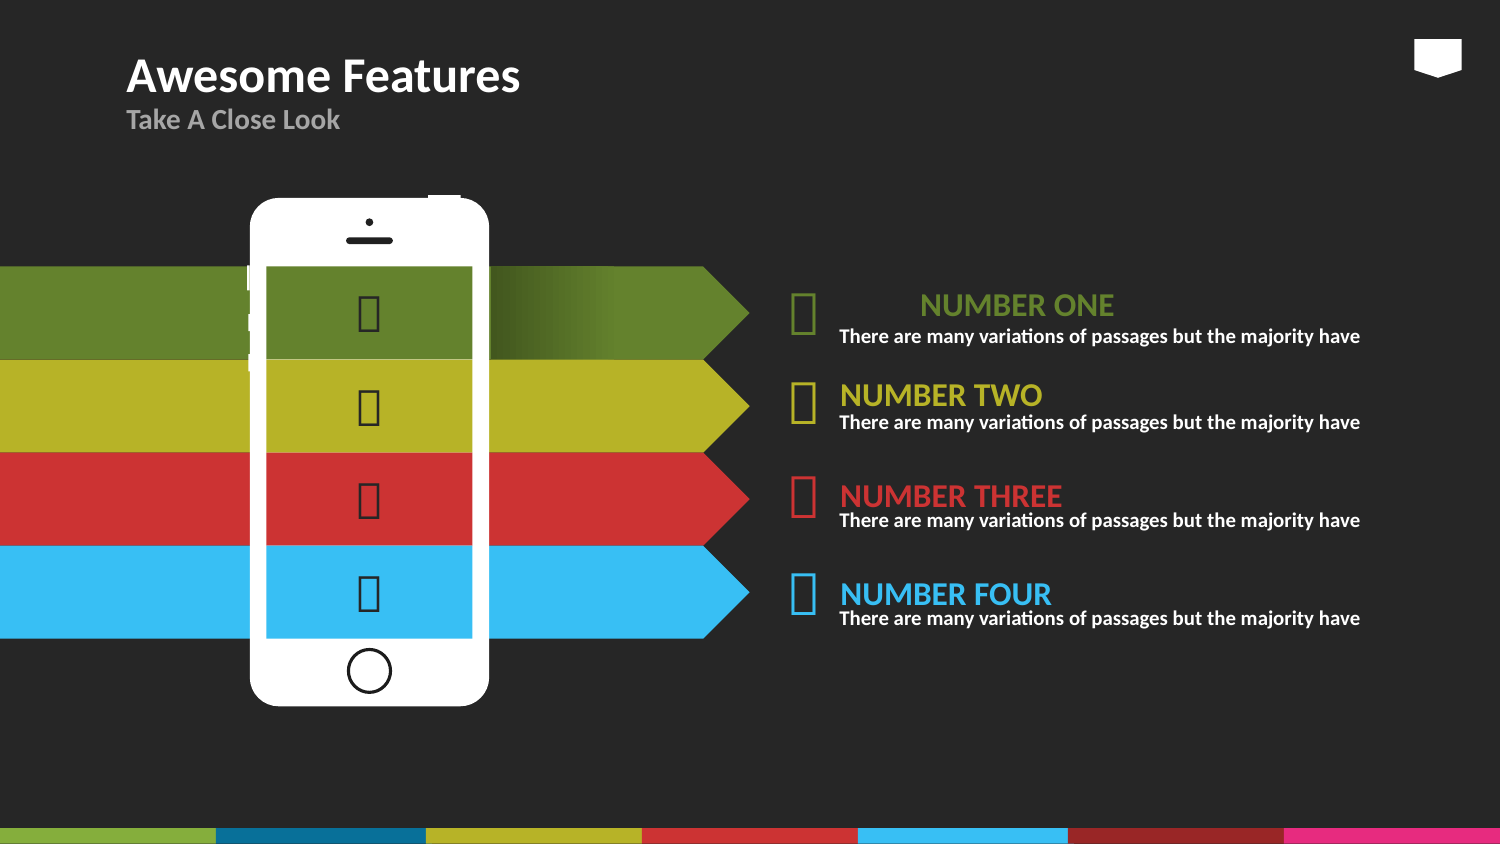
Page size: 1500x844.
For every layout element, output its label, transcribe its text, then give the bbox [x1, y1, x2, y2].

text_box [246, 194, 490, 707]
list Take A Close Look [126, 101, 802, 135]
slide_number [1405, 32, 1468, 78]
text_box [0, 266, 241, 639]
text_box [779, 556, 1365, 631]
title Awesome Features [126, 43, 1052, 102]
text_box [494, 266, 750, 639]
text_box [779, 276, 1365, 348]
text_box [779, 460, 1365, 533]
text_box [779, 365, 1365, 438]
